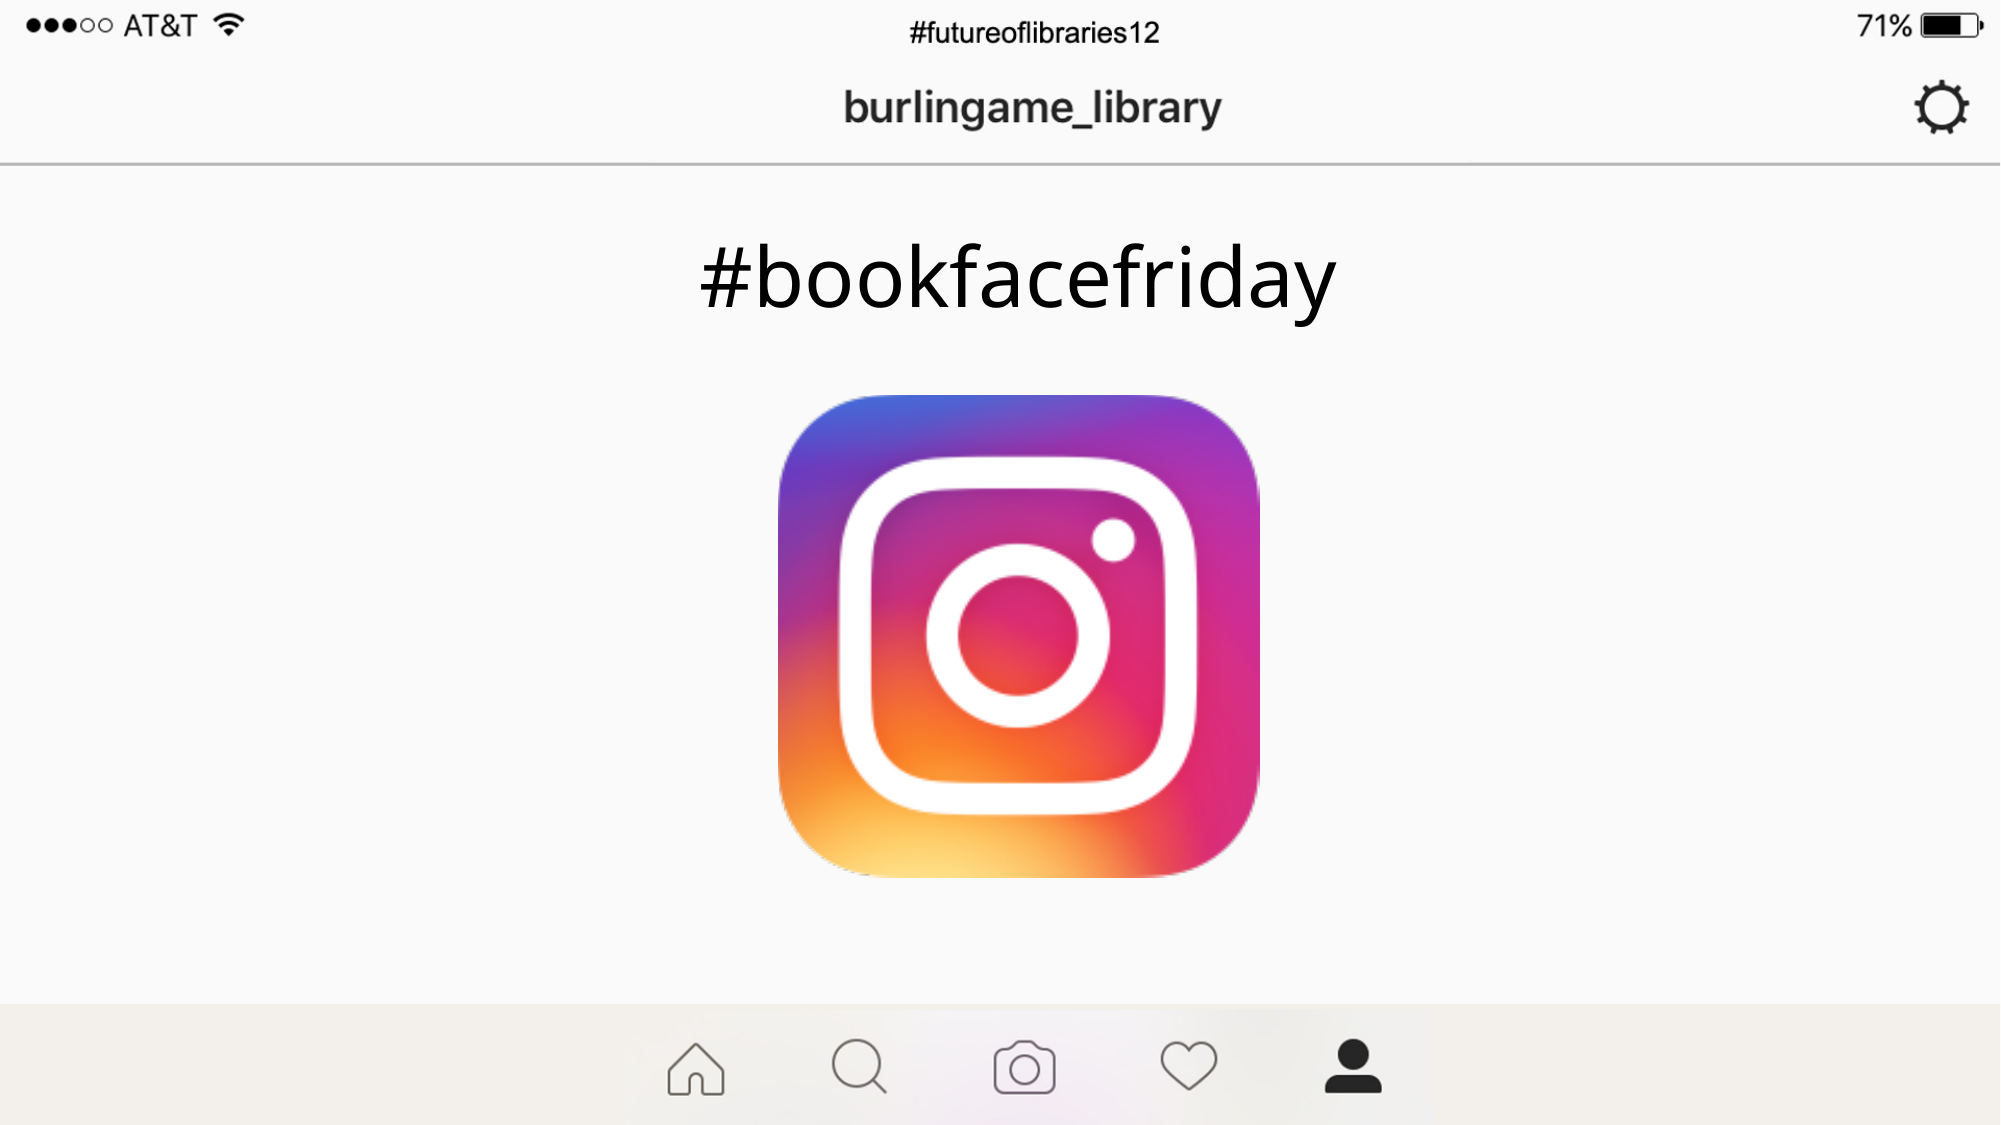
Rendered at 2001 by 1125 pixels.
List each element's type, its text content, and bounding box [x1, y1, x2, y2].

picture [0, 0, 2001, 1125]
text_box #bookfacefriday [347, 216, 1691, 332]
